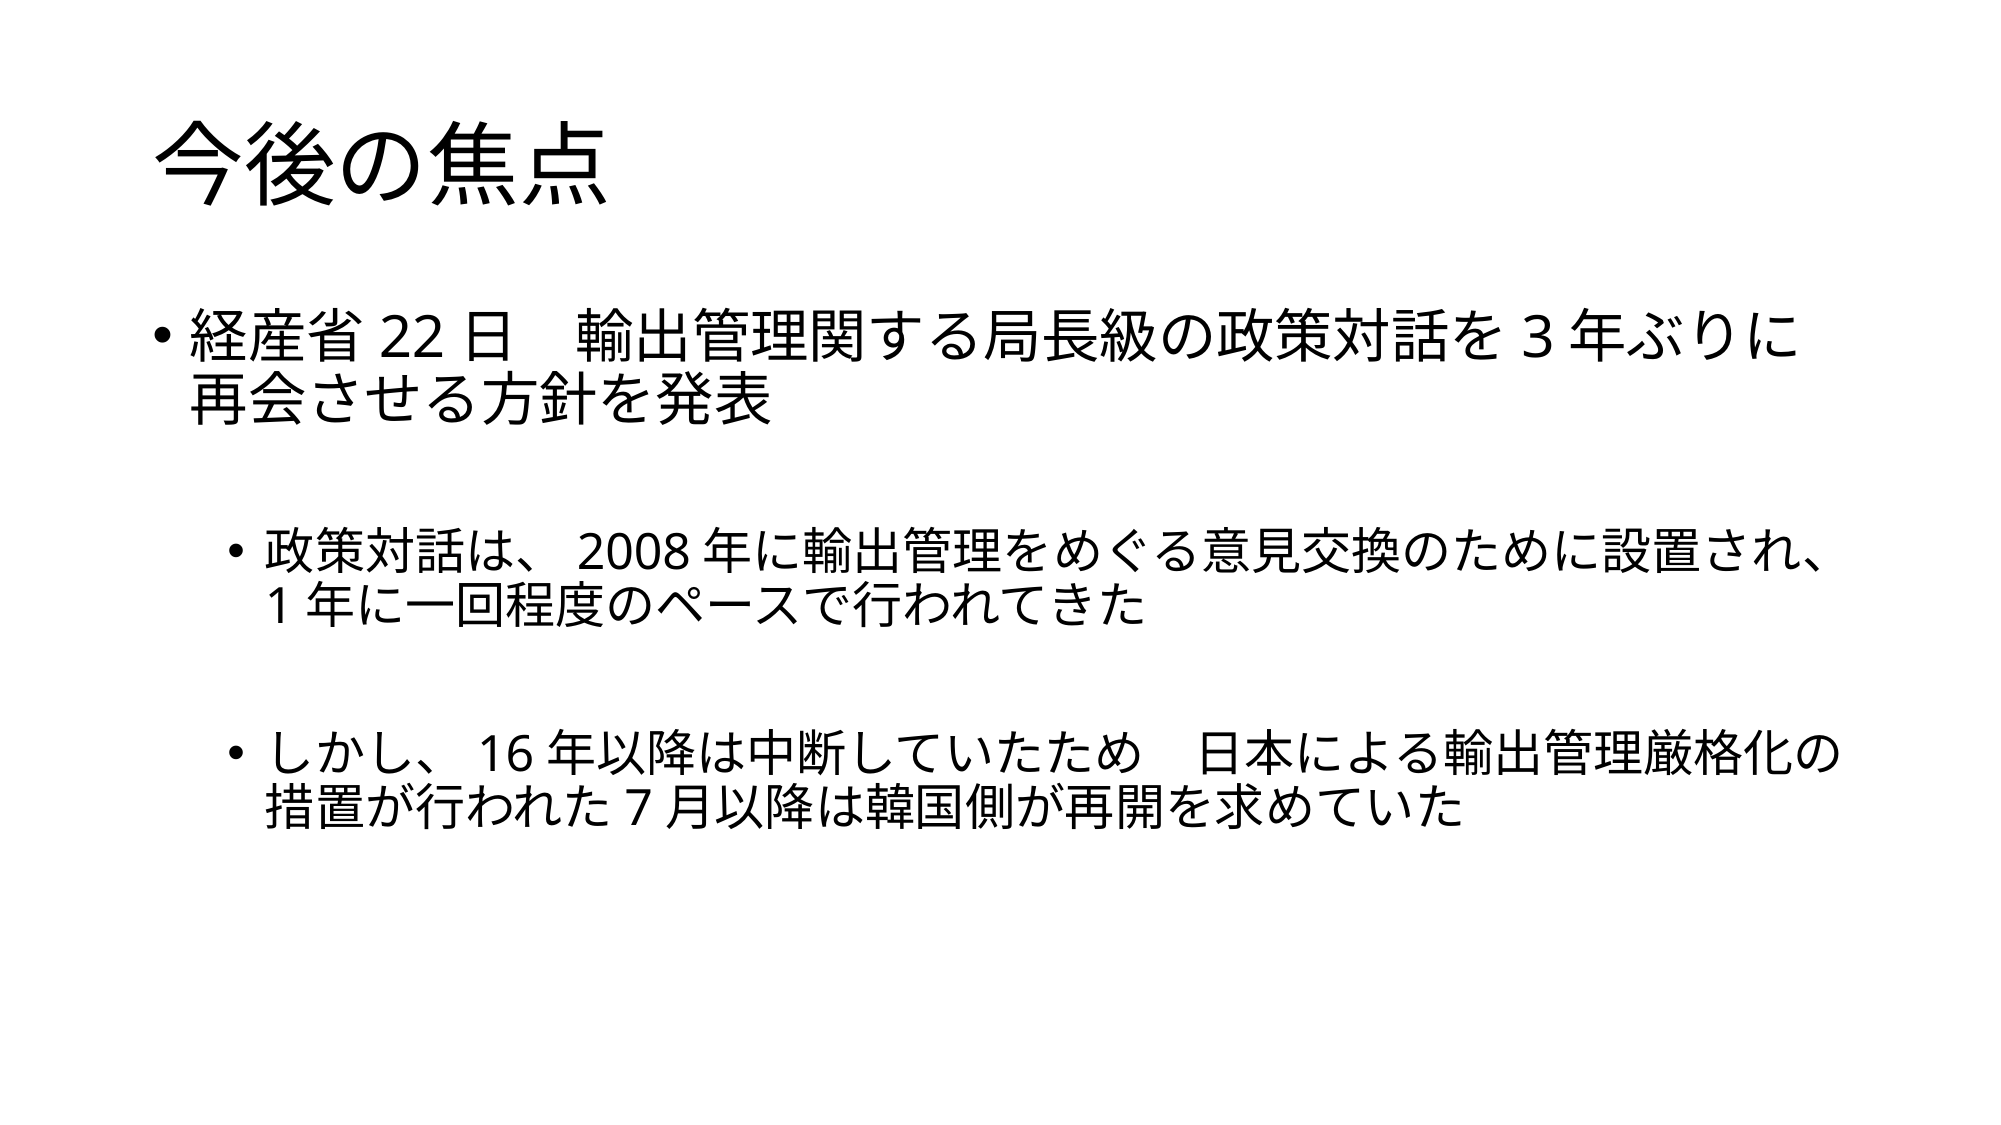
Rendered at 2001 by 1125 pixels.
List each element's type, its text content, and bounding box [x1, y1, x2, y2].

list 経産省22日 輸出管理関する局長級の政策対話を3年ぶりに再会させる方針を発表 政策対話は、2008年に輸出管理をめぐる意見交換のために設置され、1年に一回程度のペースで行われてきた しかし、16年以降は中断していたため 日本による輸出管理厳格化の措置が行われた7月以降は韓国側が再開を求めていた [137, 299, 1863, 1014]
title 今後の焦点 [137, 59, 1863, 278]
